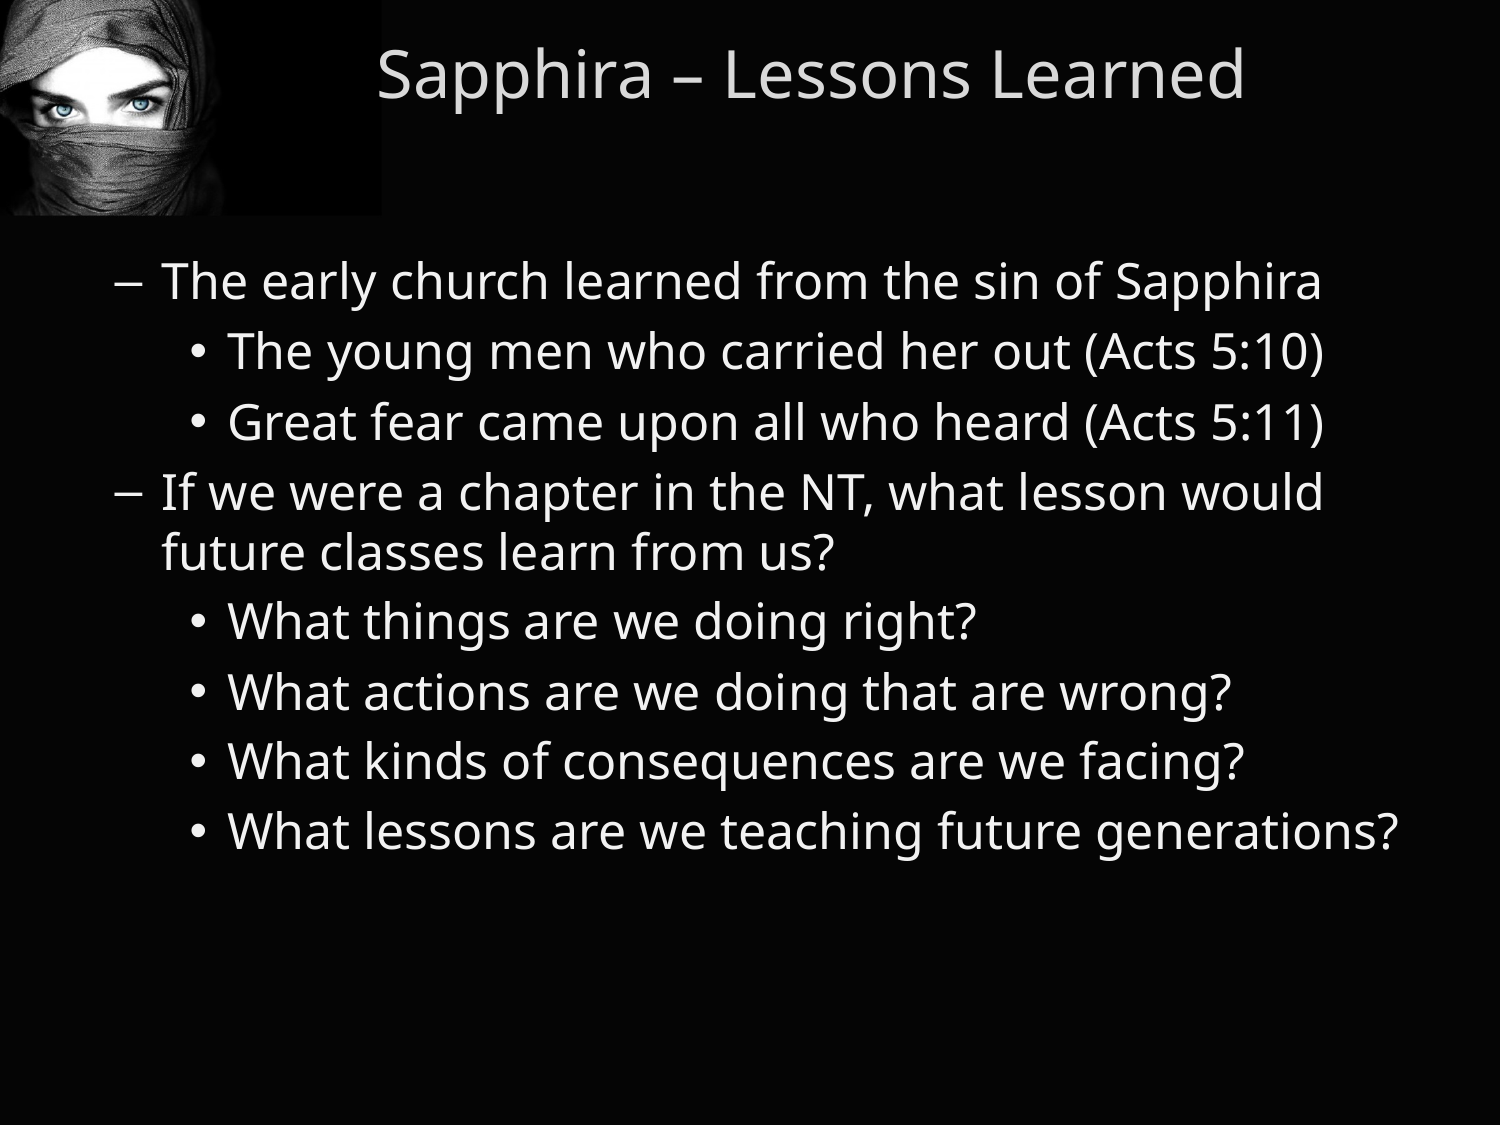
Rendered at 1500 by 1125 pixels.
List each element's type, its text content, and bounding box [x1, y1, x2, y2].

text_box Sapphira – Lessons Learned [187, 24, 1438, 120]
picture [0, 0, 1500, 1125]
text_box The early church learned from the sin of Sapphira The young men who carried her out (Acts 5:10) Great fear came upon all who heard (Acts 5:11) If we were a chapter in the NT, what lesson would future classes learn from us? What things are we doing right? What actions are we doing that are wrong? What kinds of consequences are we facing? What lessons are we teaching future generations? [24, 242, 1438, 938]
